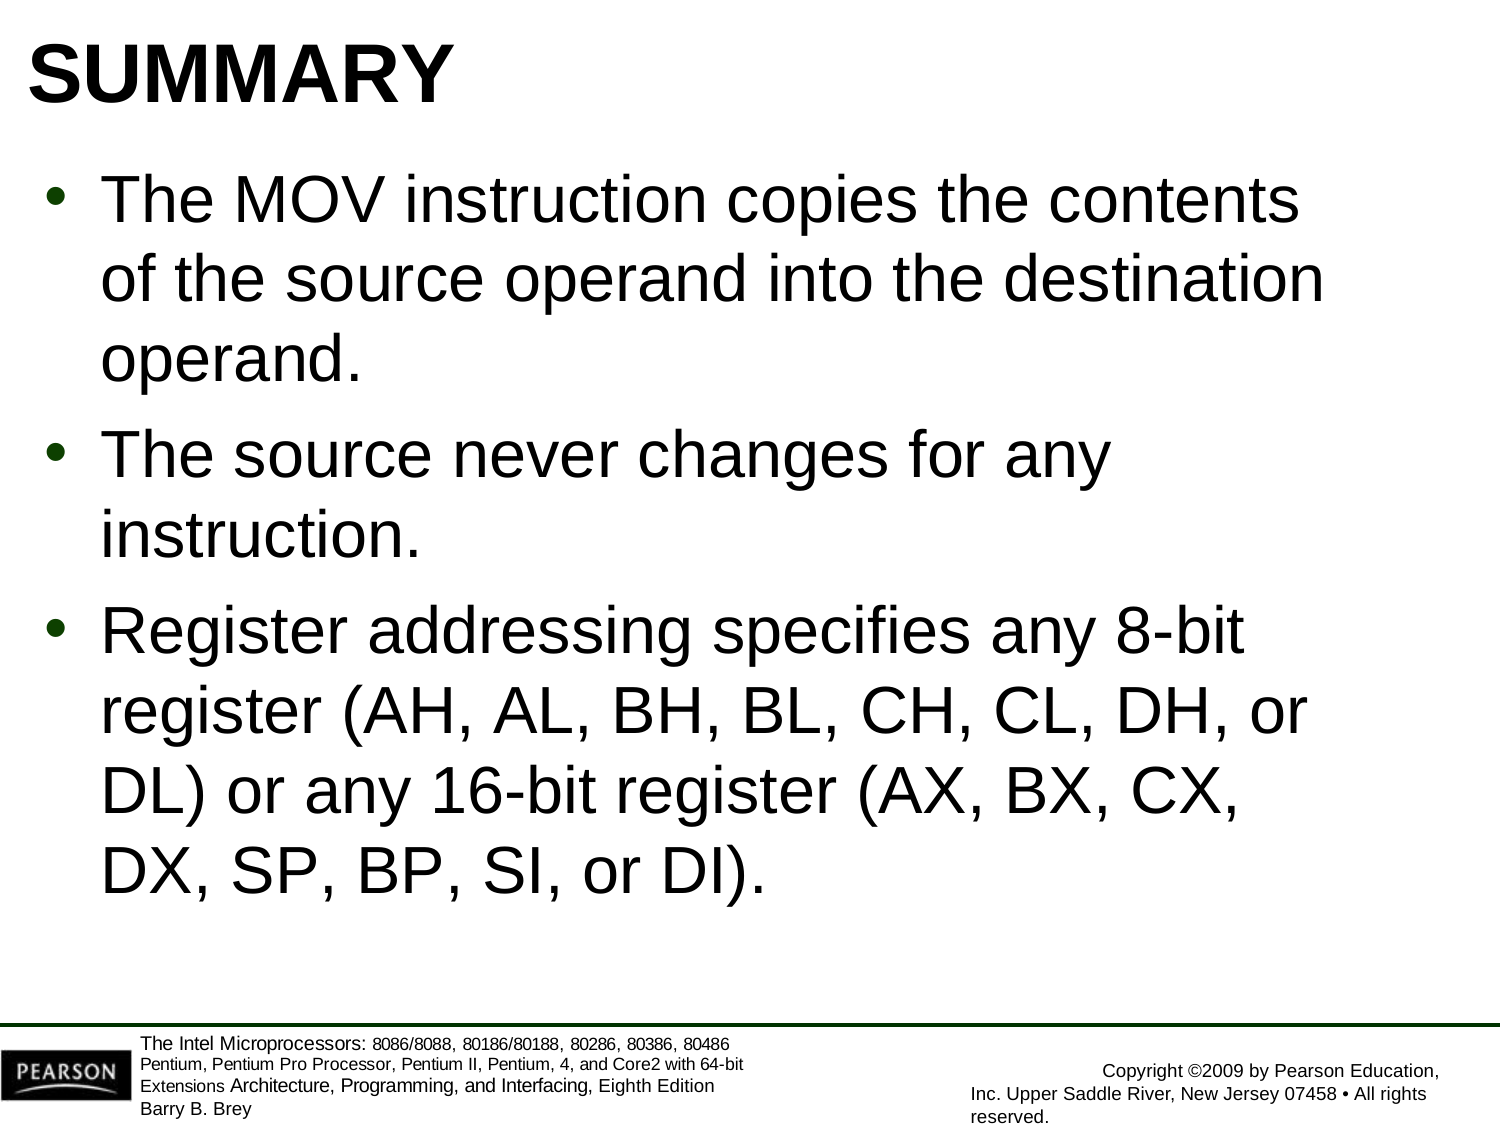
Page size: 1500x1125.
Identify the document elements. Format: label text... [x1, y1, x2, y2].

text_box [0, 1049, 133, 1102]
footer Copyright ©2009 by Pearson Education, Inc. Upper Saddle River, New Jersey 07458 • All rights reserved. [968, 1058, 1475, 1107]
slide_number The Intel Microprocessors: 8086/8088, 80186/80188, 80286, 80386, 80486 Pentium, Pentium Pro Processor, Pentium II, Pentium, 4, and Core2 with 64-bit Extensions Architecture, Programming, and Interfacing, Eighth Edition Barry B. Brey [137, 1032, 796, 1122]
text_box The MOV instruction copies the contents of the source operand into the destination operand. The source never changes for any instruction. Register addressing specifies any 8-bit register (AH, AL, BH, BL, CH, CL, DH, or DL) or any 16-bit register (AX, BX, CX, DX, SP, BP, SI, or DI). [42, 155, 1376, 907]
title SUMMARY [25, 20, 1475, 220]
